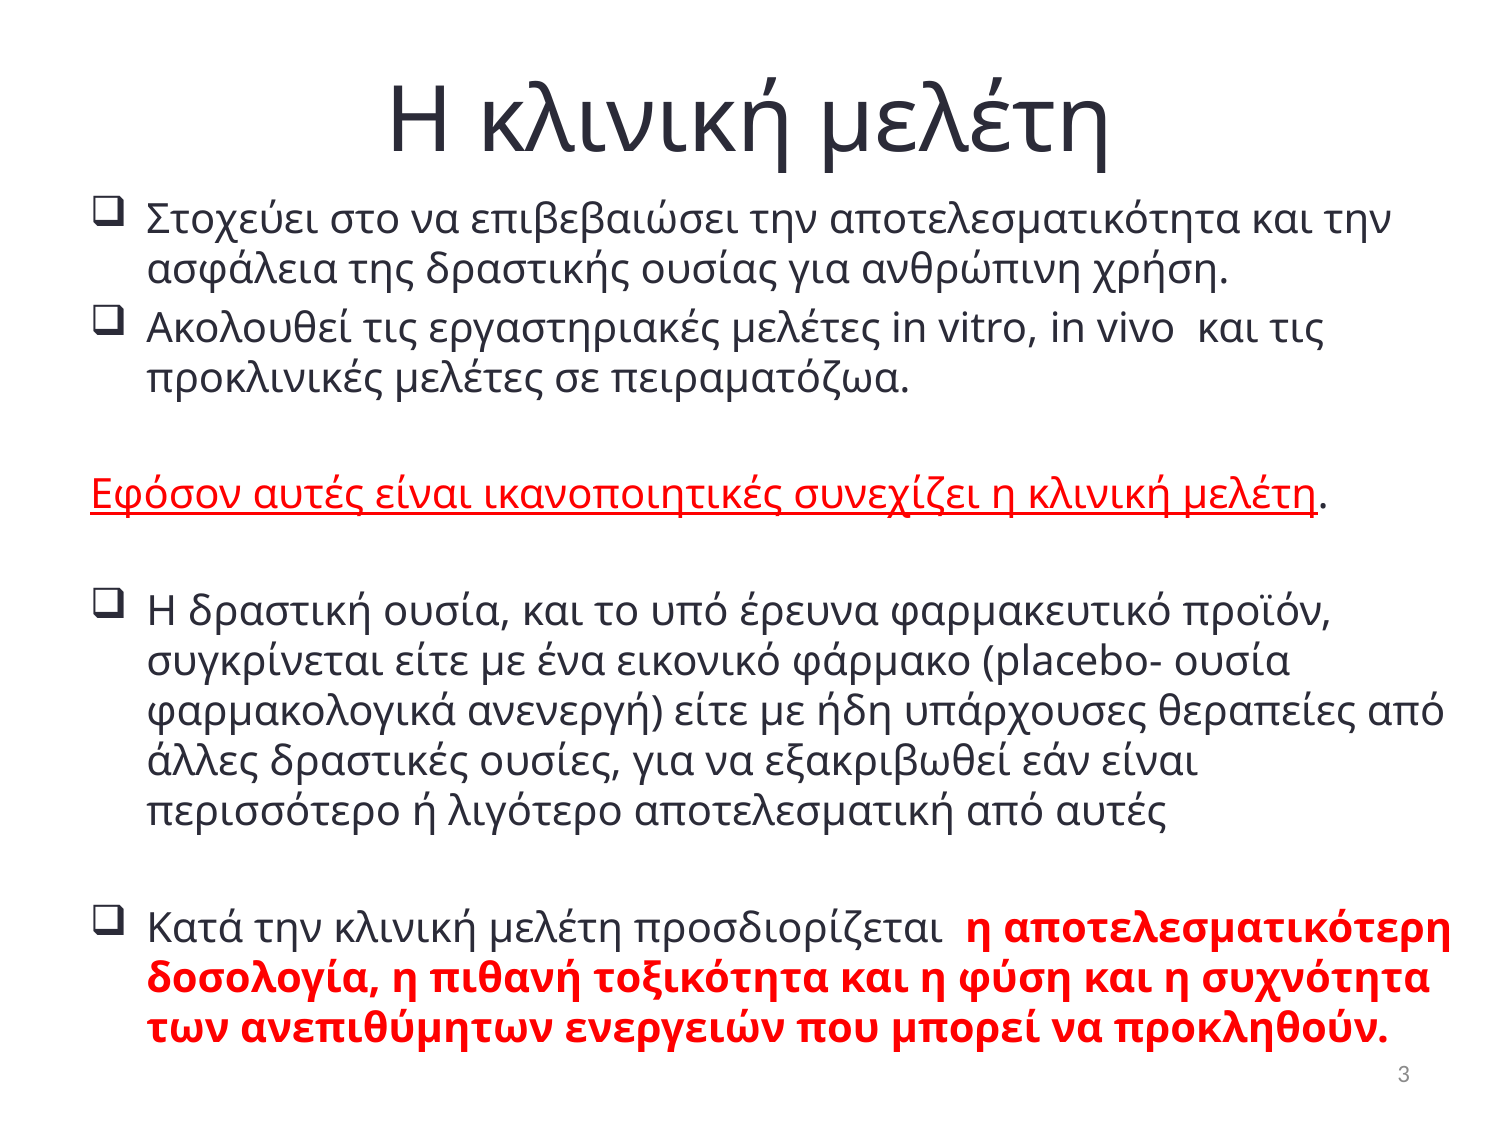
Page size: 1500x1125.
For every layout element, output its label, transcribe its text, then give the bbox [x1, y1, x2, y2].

title Η κλινική μελέτη [75, 45, 1425, 184]
list Στοχεύει στο να επιβεβαιώσει την αποτελεσματικότητα και την ασφάλεια της δραστικής ουσίας για ανθρώπινη χρήση. Ακολουθεί τις εργαστηριακές μελέτες in vitro, in vivo και τις προκλινικές μελέτες σε πειραματόζωα. Εφόσον αυτές είναι ικανοποιητικές συνεχίζει η κλινική μελέτη. Η δραστική ουσία, και το υπό έρευνα φαρμακευτικό προϊόν, συγκρίνεται είτε με ένα εικονικό φάρμακο (placebo- ουσία φαρμακολογικά ανενεργή) είτε με ήδη υπάρχουσες θεραπείες από άλλες δραστικές ουσίες, για να εξακριβωθεί εάν είναι περισσότερο ή λιγότερο αποτελεσματική από αυτές Κατά την κλινική μελέτη προσδιορίζεται η αποτελεσματικότερη δοσολογία, η πιθανή τοξικότητα και η φύση και η συχνότητα των ανεπιθύμητων ενεργειών που μπορεί να προκληθούν. [75, 184, 1471, 1059]
slide_number 3 [1074, 1042, 1425, 1103]
